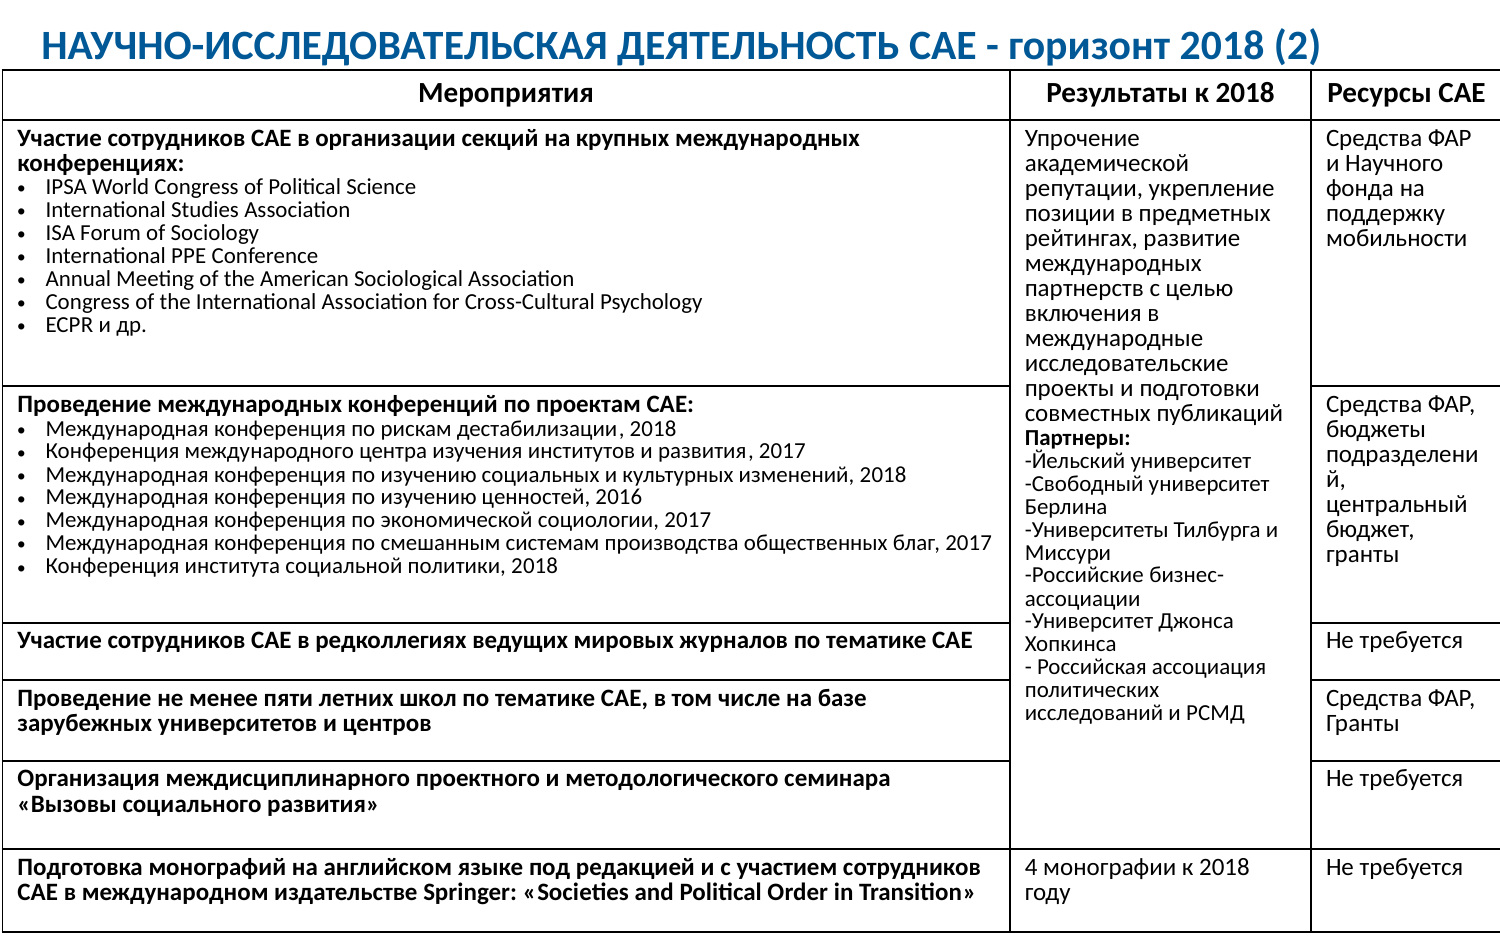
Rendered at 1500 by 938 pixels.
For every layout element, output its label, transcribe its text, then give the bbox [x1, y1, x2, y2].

table_cell Средства ФАР и Научного фонда на поддержку мобильности [1312, 121, 1500, 385]
table_header Ресурсы САЕ [1312, 71, 1500, 119]
table_cell Подготовка монографий на английском языке под редакцией и с участием сотрудников САЕ в международном издательстве Springer: «Societies and Political Order in Transition» [3, 850, 1009, 931]
table_cell Средства ФАР, бюджеты подразделений, центральный бюджет, гранты [1312, 387, 1500, 622]
table_cell Средства ФАР, Гранты [1312, 681, 1500, 760]
text_box НАУЧНО-ИССЛЕДОВАТЕЛЬСКАЯ ДЕЯТЕЛЬНОСТЬ САЕ - горизонт 2018 (2) [41, 10, 1418, 69]
table_cell Упрочение академической репутации, укрепление позиции в предметных рейтингах, развитие международных партнерств с целью включения в международные исследовательские проекты и подготовки совместных публикаций Партнеры: -Йельский университет -Свободный университет Берлина -Университеты Тилбурга и Миссури -Российские бизнес-ассоциации -Университет Джонса Хопкинса - Российская ассоциация политических исследований и РСМД [1011, 121, 1310, 848]
table_cell Не требуется [1312, 624, 1500, 679]
table_cell Участие сотрудников САЕ в редколлегиях ведущих мировых журналов по тематике САЕ [3, 624, 1009, 679]
table_header Результаты к 2018 [1011, 71, 1310, 119]
table_cell Участие сотрудников САЕ в организации секций на крупных международных конференциях: IPSA World Congress of Political Science International Studies Association ISA Forum of Sociology International PPE Conference Annual Meeting of the American Sociological Association Congress of the International Association for Cross-Cultural Psychology ECPR и др. [3, 121, 1009, 385]
table_cell Организация междисциплинарного проектного и методологического семинара «Вызовы социального развития» [3, 762, 1009, 848]
table_cell Не требуется [1312, 762, 1500, 848]
table_cell Проведение не менее пяти летних школ по тематике САЕ, в том числе на базе зарубежных университетов и центров [3, 681, 1009, 760]
table_cell Проведение международных конференций по проектам САЕ: Международная конференция по рискам дестабилизации, 2018 Конференция международного центра изучения институтов и развития, 2017 Международная конференция по изучению социальных и культурных изменений, 2018 Международная конференция по изучению ценностей, 2016 Международная конференция по экономической социологии, 2017 Международная конференция по смешанным системам производства общественных благ, 2017 Конференция института социальной политики, 2018 [3, 387, 1009, 622]
table_cell Не требуется [1312, 850, 1500, 931]
table_cell 4 монографии к 2018 году [1011, 850, 1310, 931]
table_header Мероприятия [3, 71, 1009, 119]
